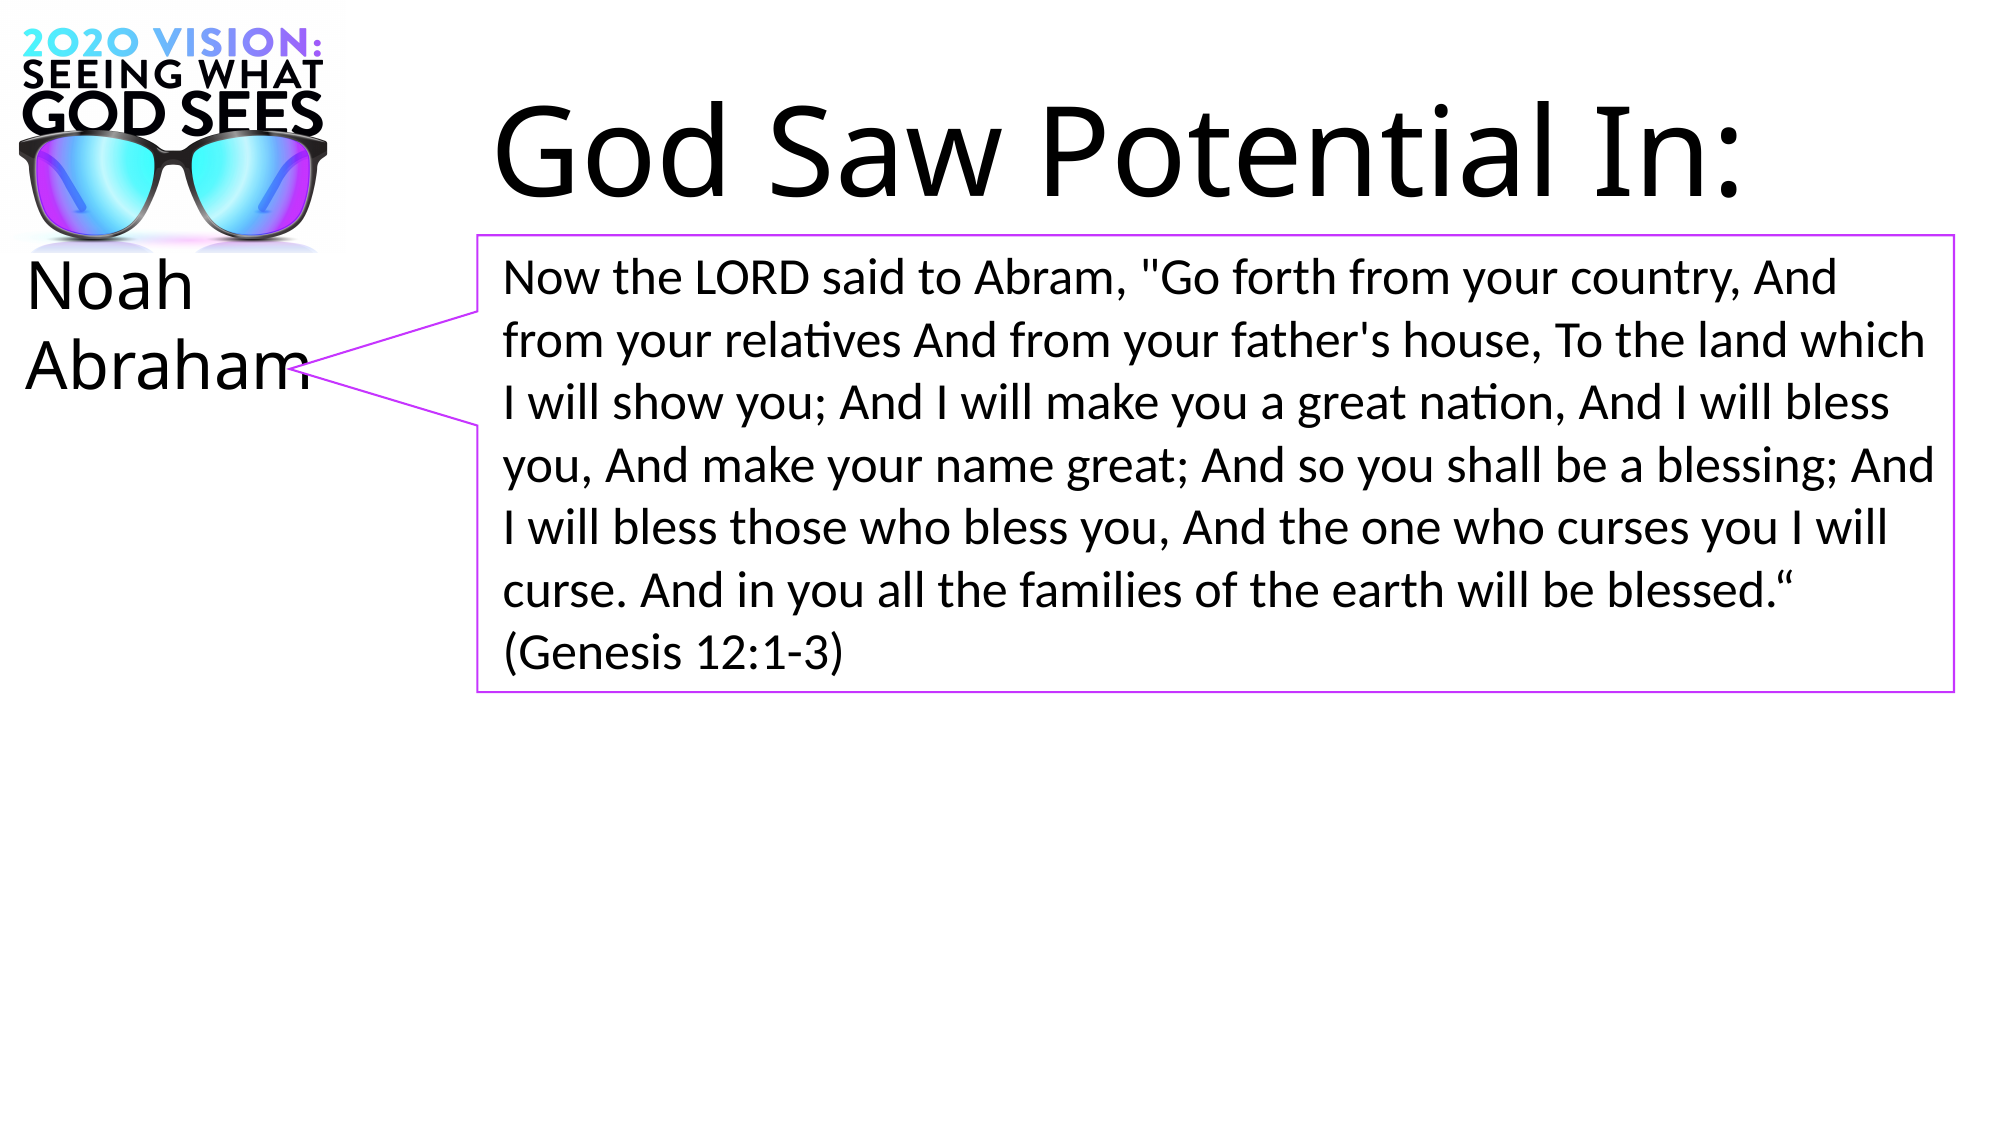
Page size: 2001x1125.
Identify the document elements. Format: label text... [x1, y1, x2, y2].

text_box Noah Abraham [10, 235, 379, 410]
text_box Now the LORD said to Abram, "Go forth from your country, And from your relatives And from your father's house, To the land which I will show you; And I will make you a great nation, And I will bless you, And make your name great; And so you shall be a blessing; And I will bless those who bless you, And the one who curses you I will curse. And in you all the families of the earth will be blessed.“ (Genesis 12:1-3) [487, 235, 1954, 688]
text_box [285, 234, 1956, 694]
title God Saw Potential In: [475, 76, 1894, 236]
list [0, 0, 346, 254]
